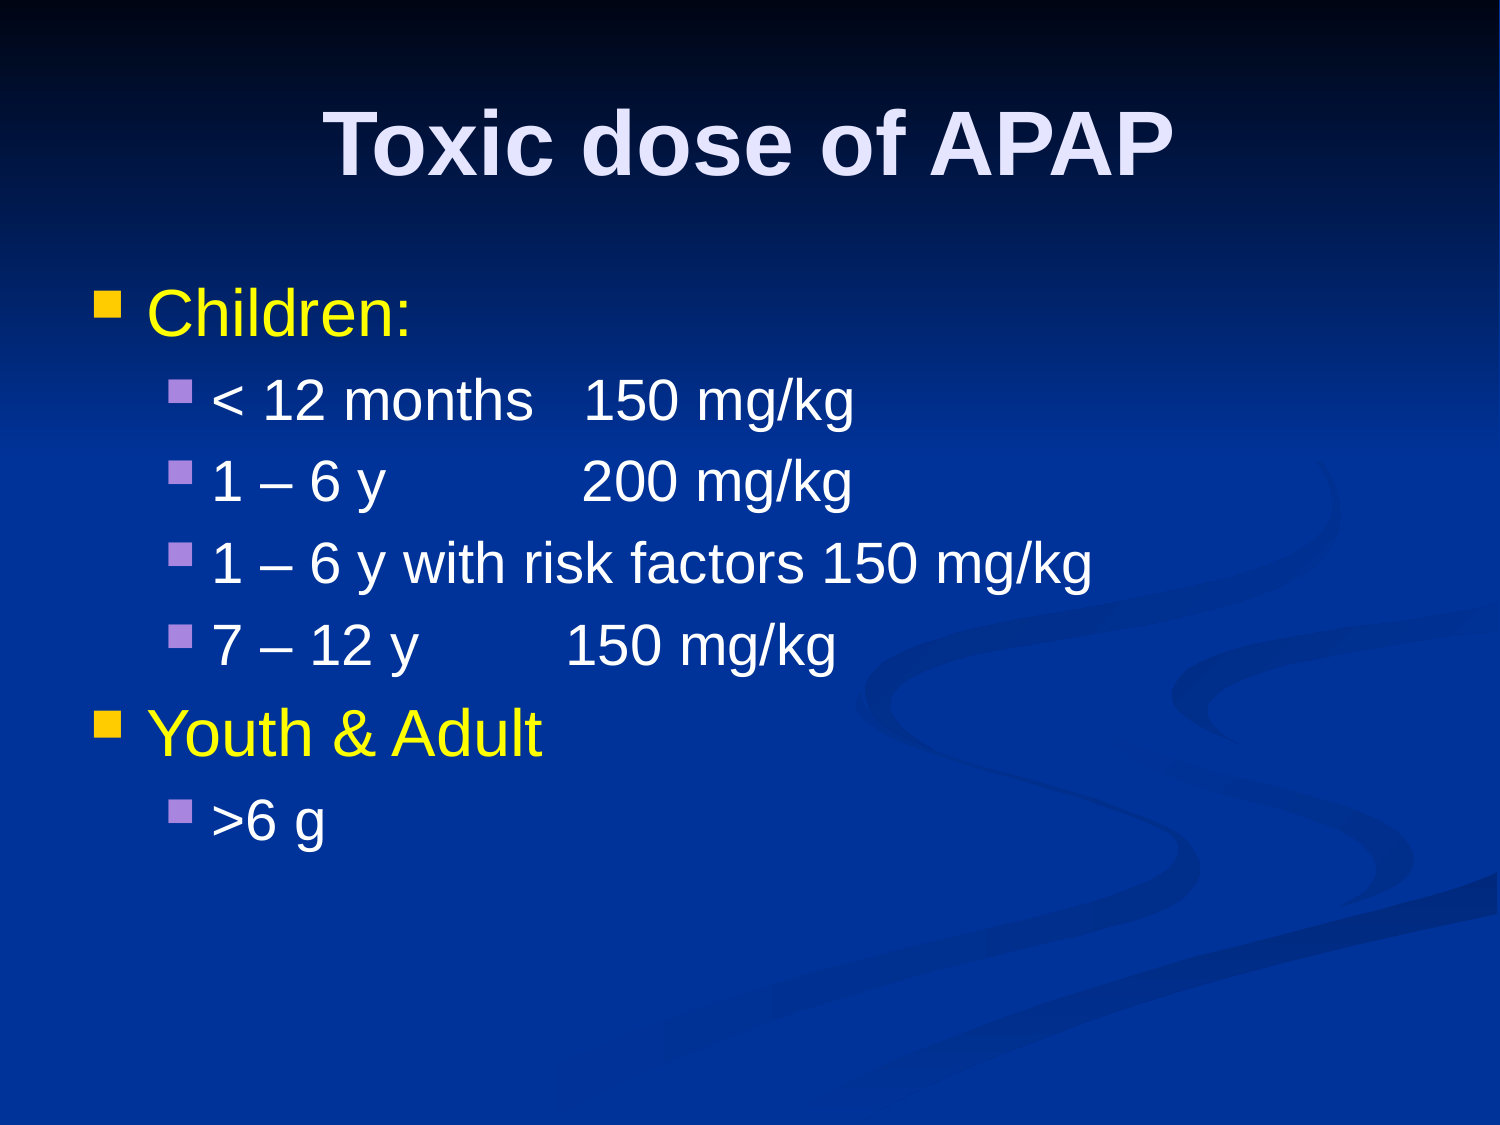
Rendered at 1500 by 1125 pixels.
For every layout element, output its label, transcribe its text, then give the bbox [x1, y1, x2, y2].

list Children: < 12 months 150 mg/kg 1 – 6 y 200 mg/kg 1 – 6 y with risk factors 150 mg/kg 7 – 12 y 150 mg/kg Youth & Adult >6 g [74, 262, 1426, 1006]
title Toxic dose of APAP [74, 44, 1426, 233]
